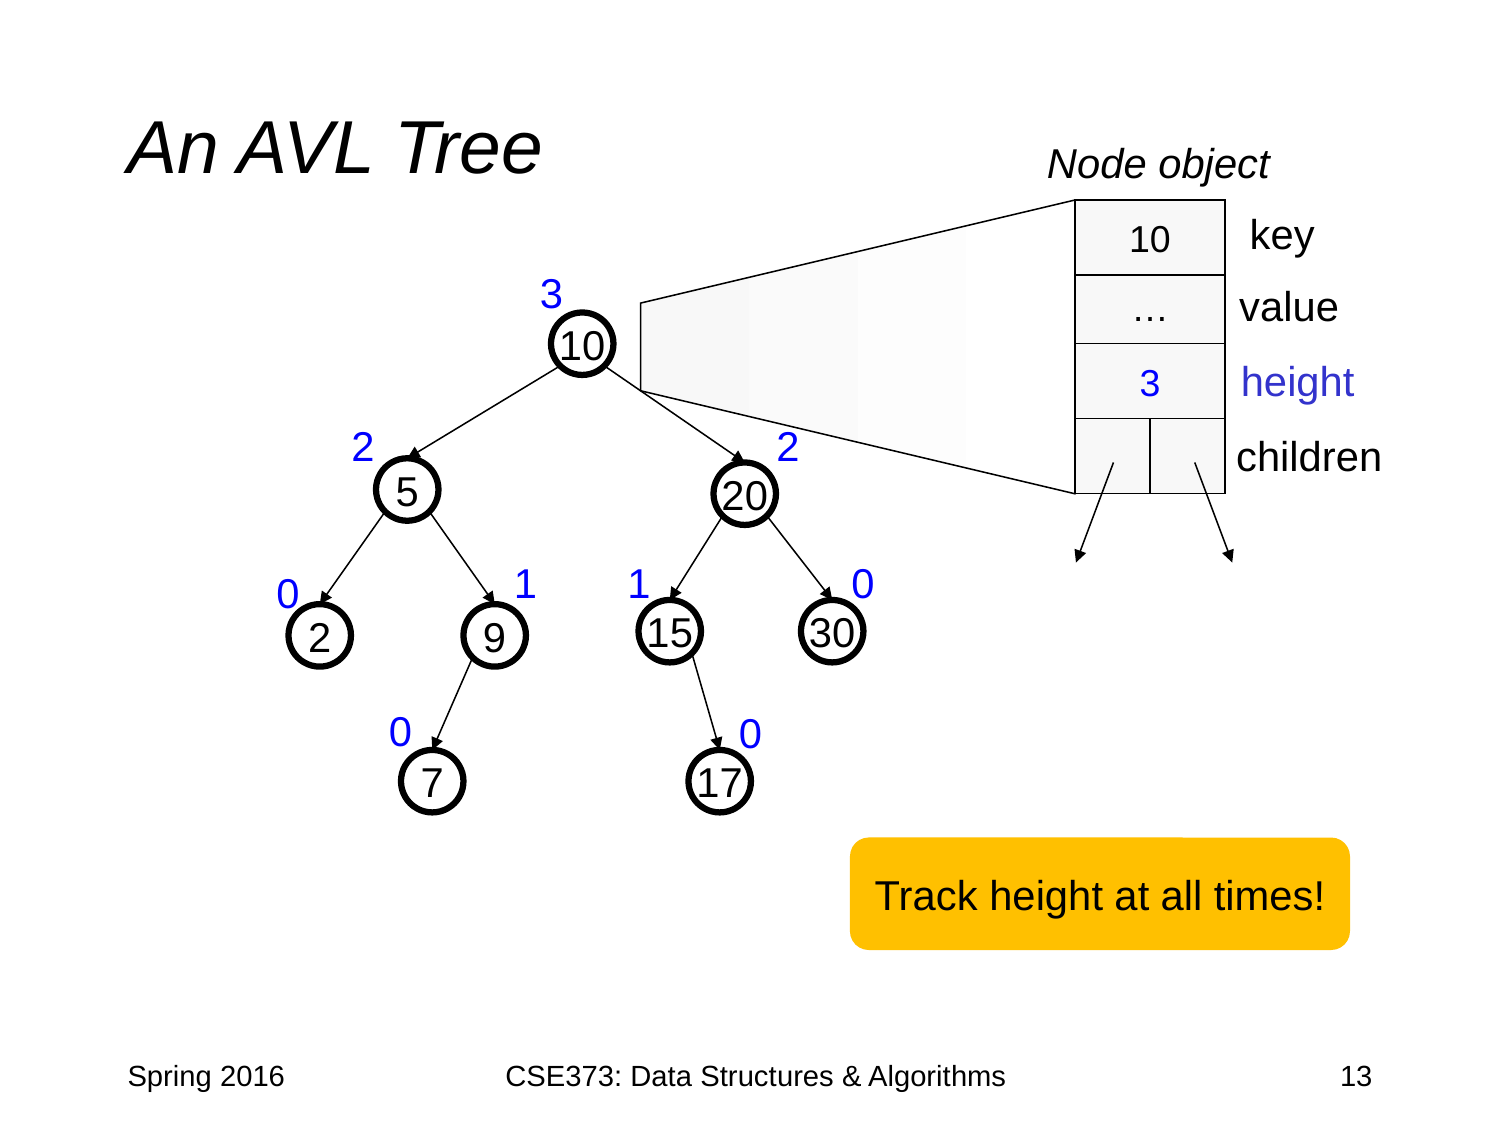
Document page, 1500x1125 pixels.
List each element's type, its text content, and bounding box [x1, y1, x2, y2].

text_box 17 [688, 751, 751, 813]
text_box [1025, 128, 1393, 563]
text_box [691, 656, 720, 748]
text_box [319, 514, 386, 602]
text_box 9 [463, 605, 526, 667]
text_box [669, 518, 723, 598]
text_box 20 [713, 462, 776, 525]
slide_number 13 [1074, 1049, 1388, 1125]
slide_number Spring 2016 [112, 1049, 426, 1125]
text_box 0 [261, 559, 315, 625]
text_box 10 [550, 312, 614, 375]
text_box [766, 518, 833, 598]
title An AVL Tree [112, 49, 1388, 238]
text_box 3 [525, 259, 578, 325]
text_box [604, 368, 746, 460]
text_box 1 [612, 549, 666, 615]
text_box [640, 213, 1020, 481]
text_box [431, 660, 473, 748]
text_box 1 [499, 549, 552, 615]
footer CSE373: Data Structures & Algorithms [474, 1049, 1038, 1125]
text_box Track height at all times! [849, 837, 1351, 951]
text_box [429, 514, 496, 602]
text_box 0 [836, 549, 890, 615]
text_box 30 [800, 602, 864, 663]
text_box 2 [336, 412, 390, 478]
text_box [407, 368, 561, 456]
text_box 2 [288, 605, 351, 667]
text_box 7 [400, 752, 464, 813]
text_box 0 [724, 699, 777, 765]
text_box 15 [638, 602, 701, 663]
text_box 5 [376, 458, 439, 521]
text_box 0 [374, 697, 427, 763]
text_box 2 [761, 412, 815, 478]
